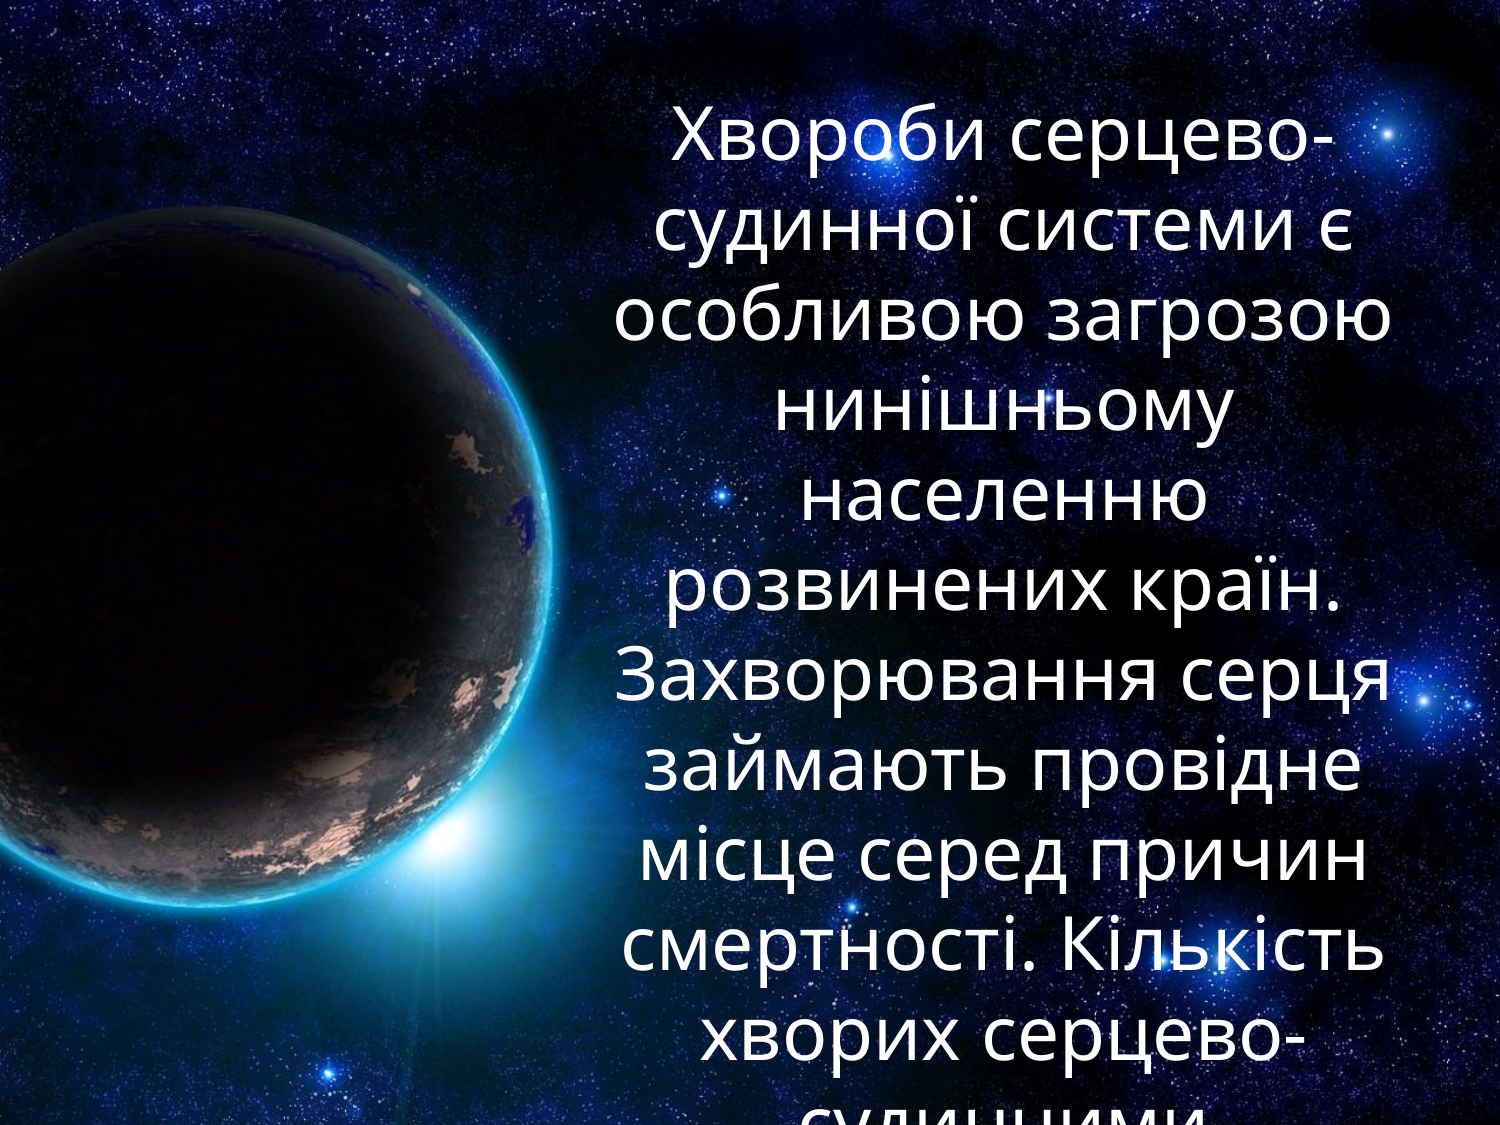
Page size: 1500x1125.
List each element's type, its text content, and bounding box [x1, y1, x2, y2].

list Хвороби серцево-судинної системи є особливою загрозою нинішньому населенню розвинених країн. Захворювання серця займають провідне місце серед причин смертності. Кількість хворих серцево-судинними захворюваннями неухильно зростає. [561, 78, 1447, 1071]
picture [0, 0, 1500, 1125]
